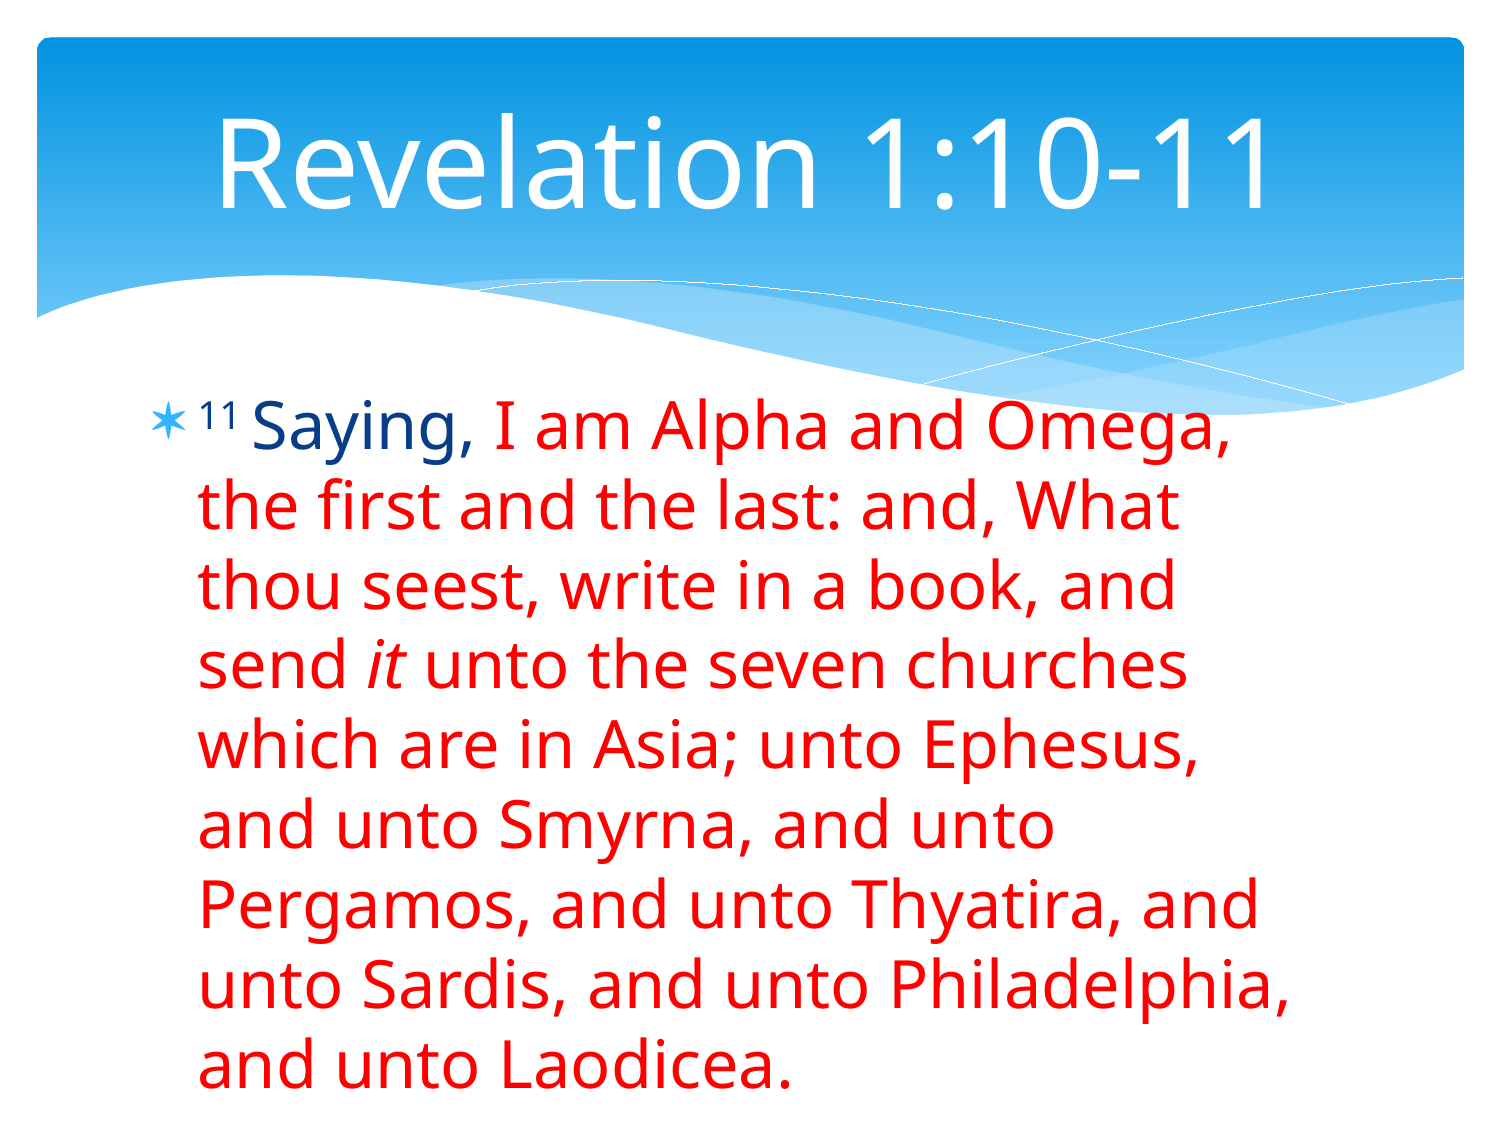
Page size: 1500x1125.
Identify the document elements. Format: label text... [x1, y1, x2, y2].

list 11 Saying, I am Alpha and Omega, the first and the last: and, What thou seest, write in a book, and send it unto the seven churches which are in Asia; unto Ephesus, and unto Smyrna, and unto Pergamos, and unto Thyatira, and unto Sardis, and unto Philadelphia, and unto Laodicea. [137, 375, 1353, 941]
title Revelation 1:10-11 [75, 55, 1425, 261]
